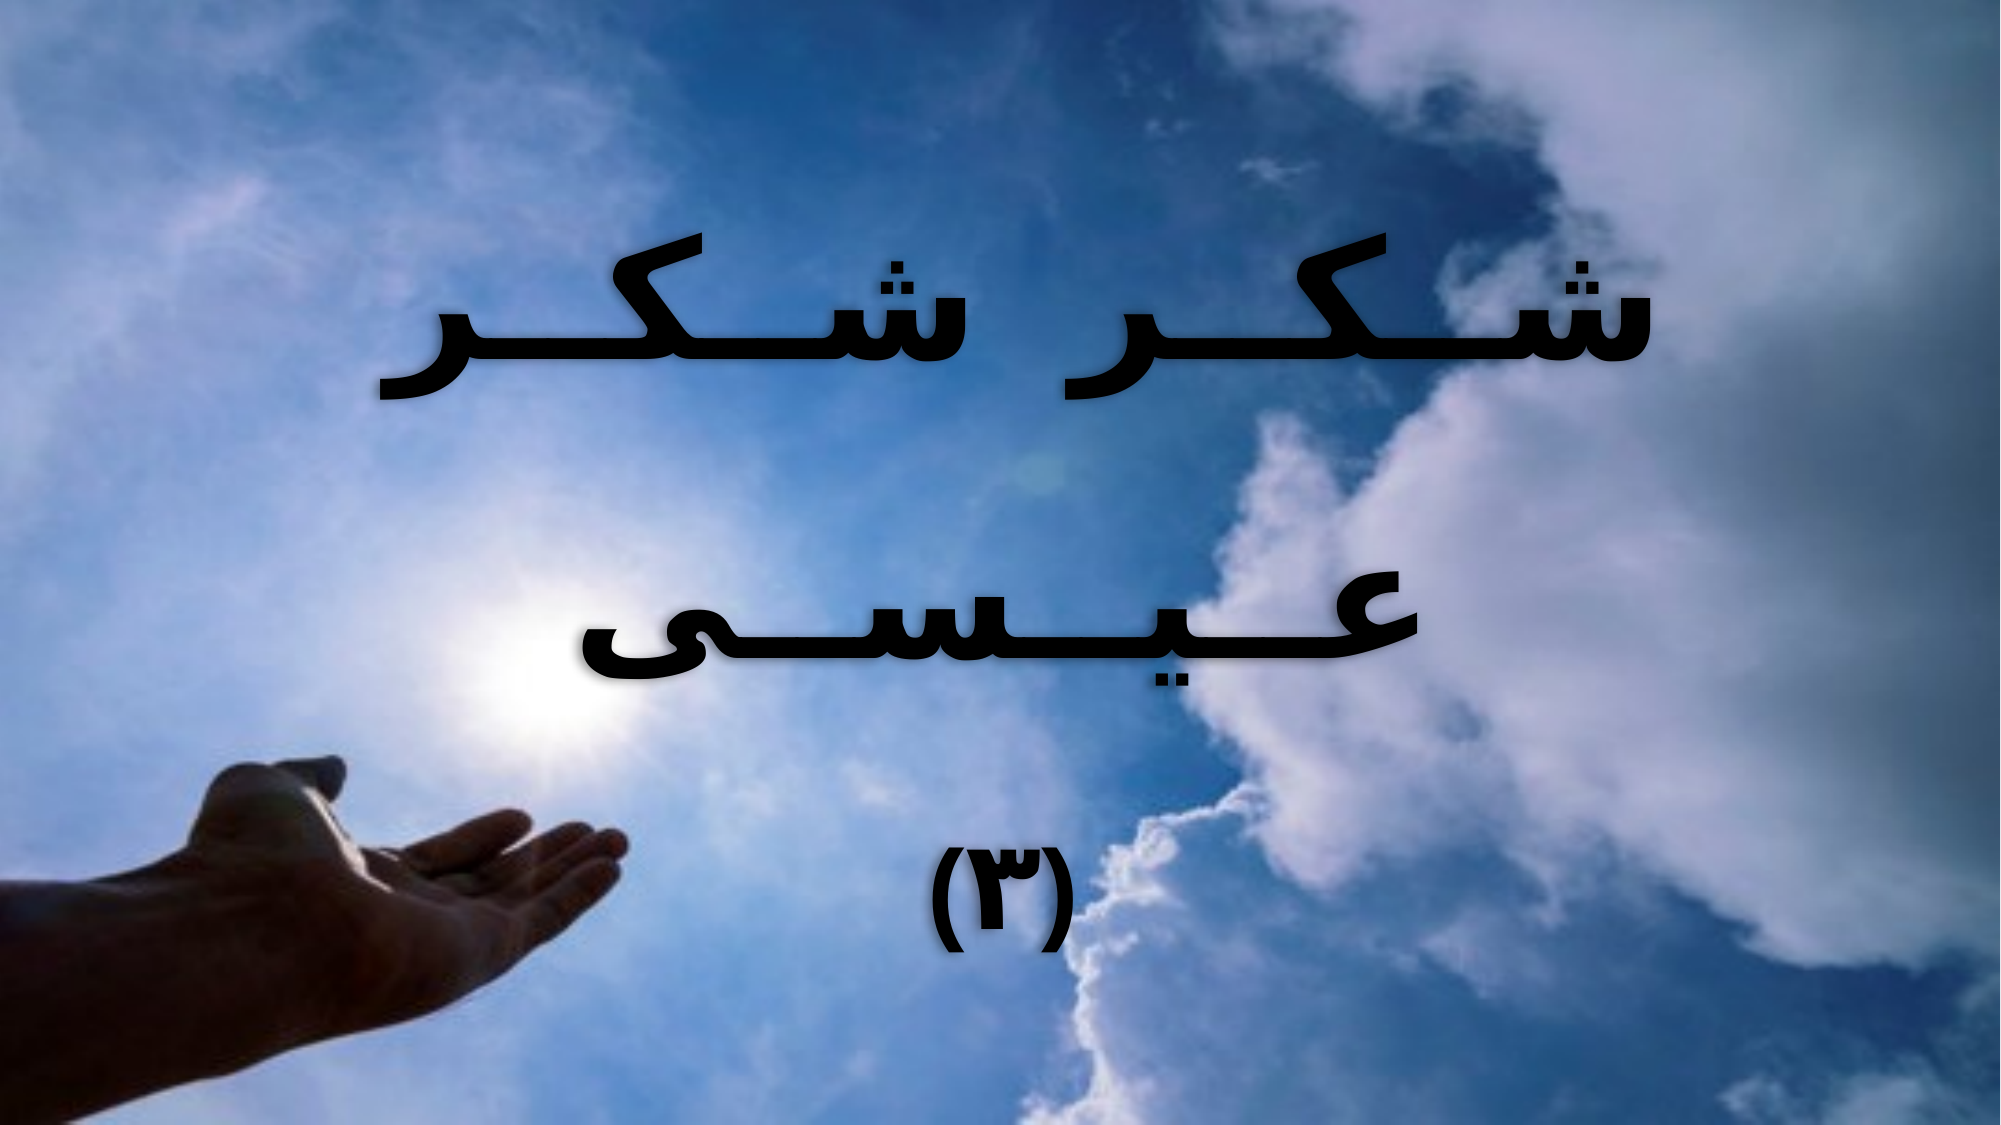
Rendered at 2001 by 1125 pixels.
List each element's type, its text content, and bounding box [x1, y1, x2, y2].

picture [0, 0, 2001, 1125]
text_box شــکــر شــکــر عــیــســی (۳) [23, 15, 1984, 963]
